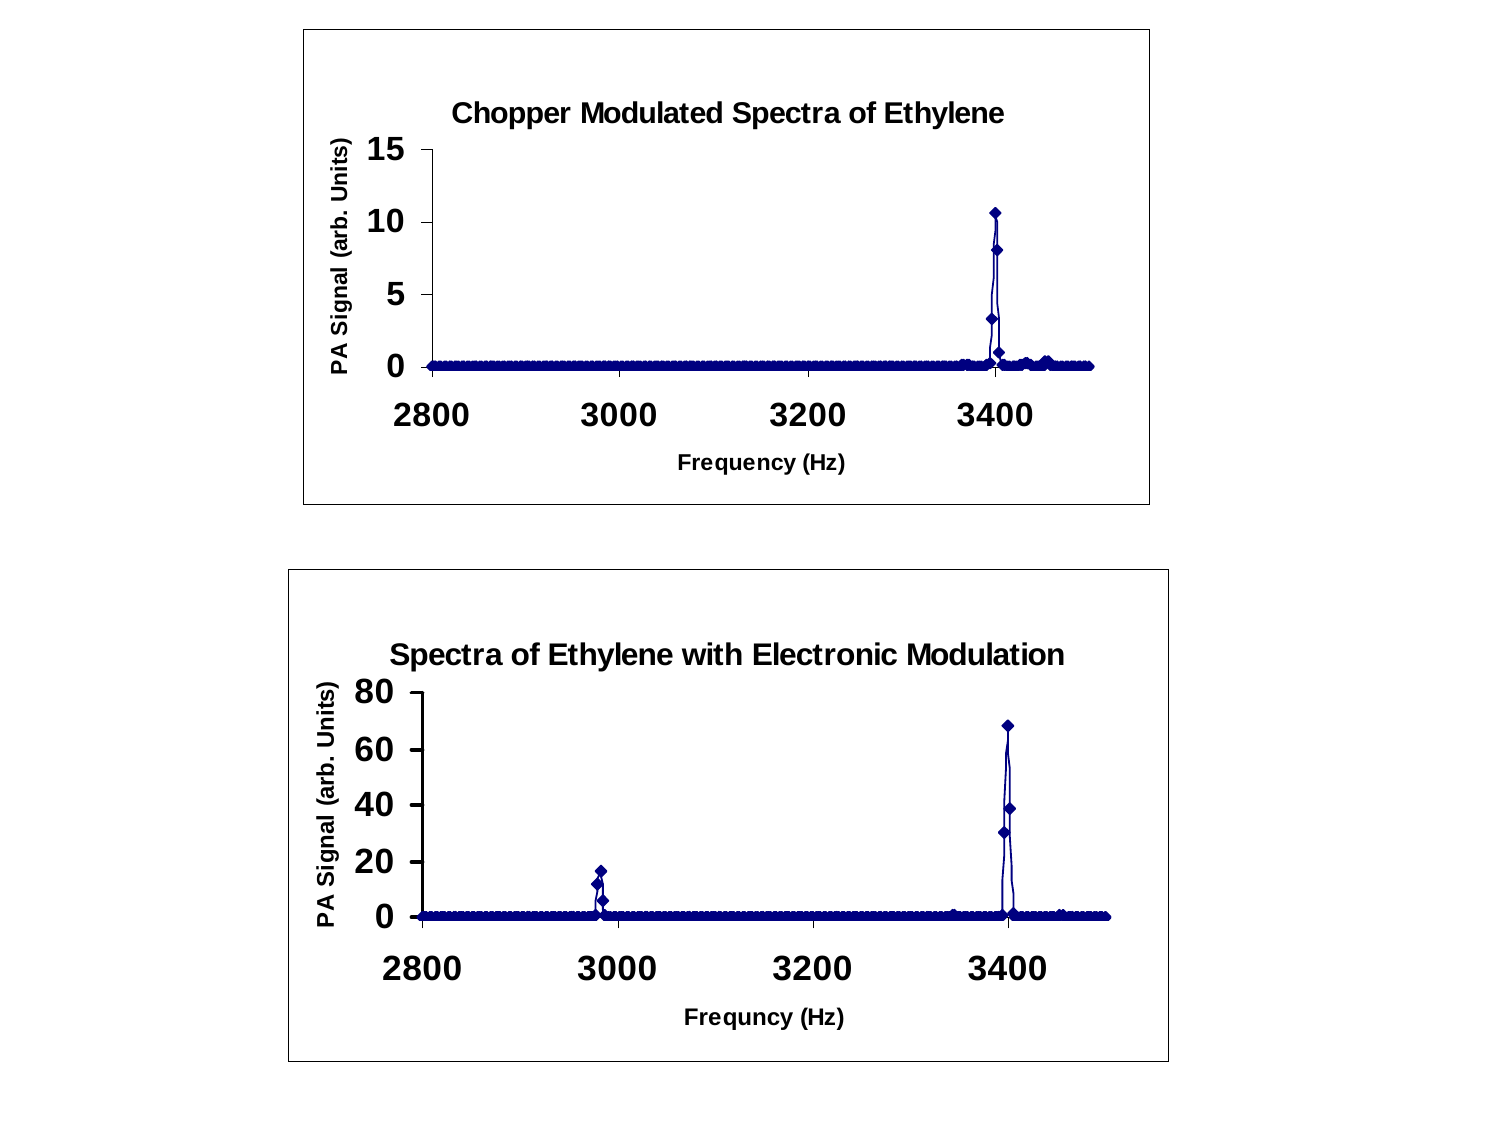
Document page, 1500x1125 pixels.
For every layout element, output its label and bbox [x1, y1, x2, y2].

text_box [278, 20, 1180, 1071]
